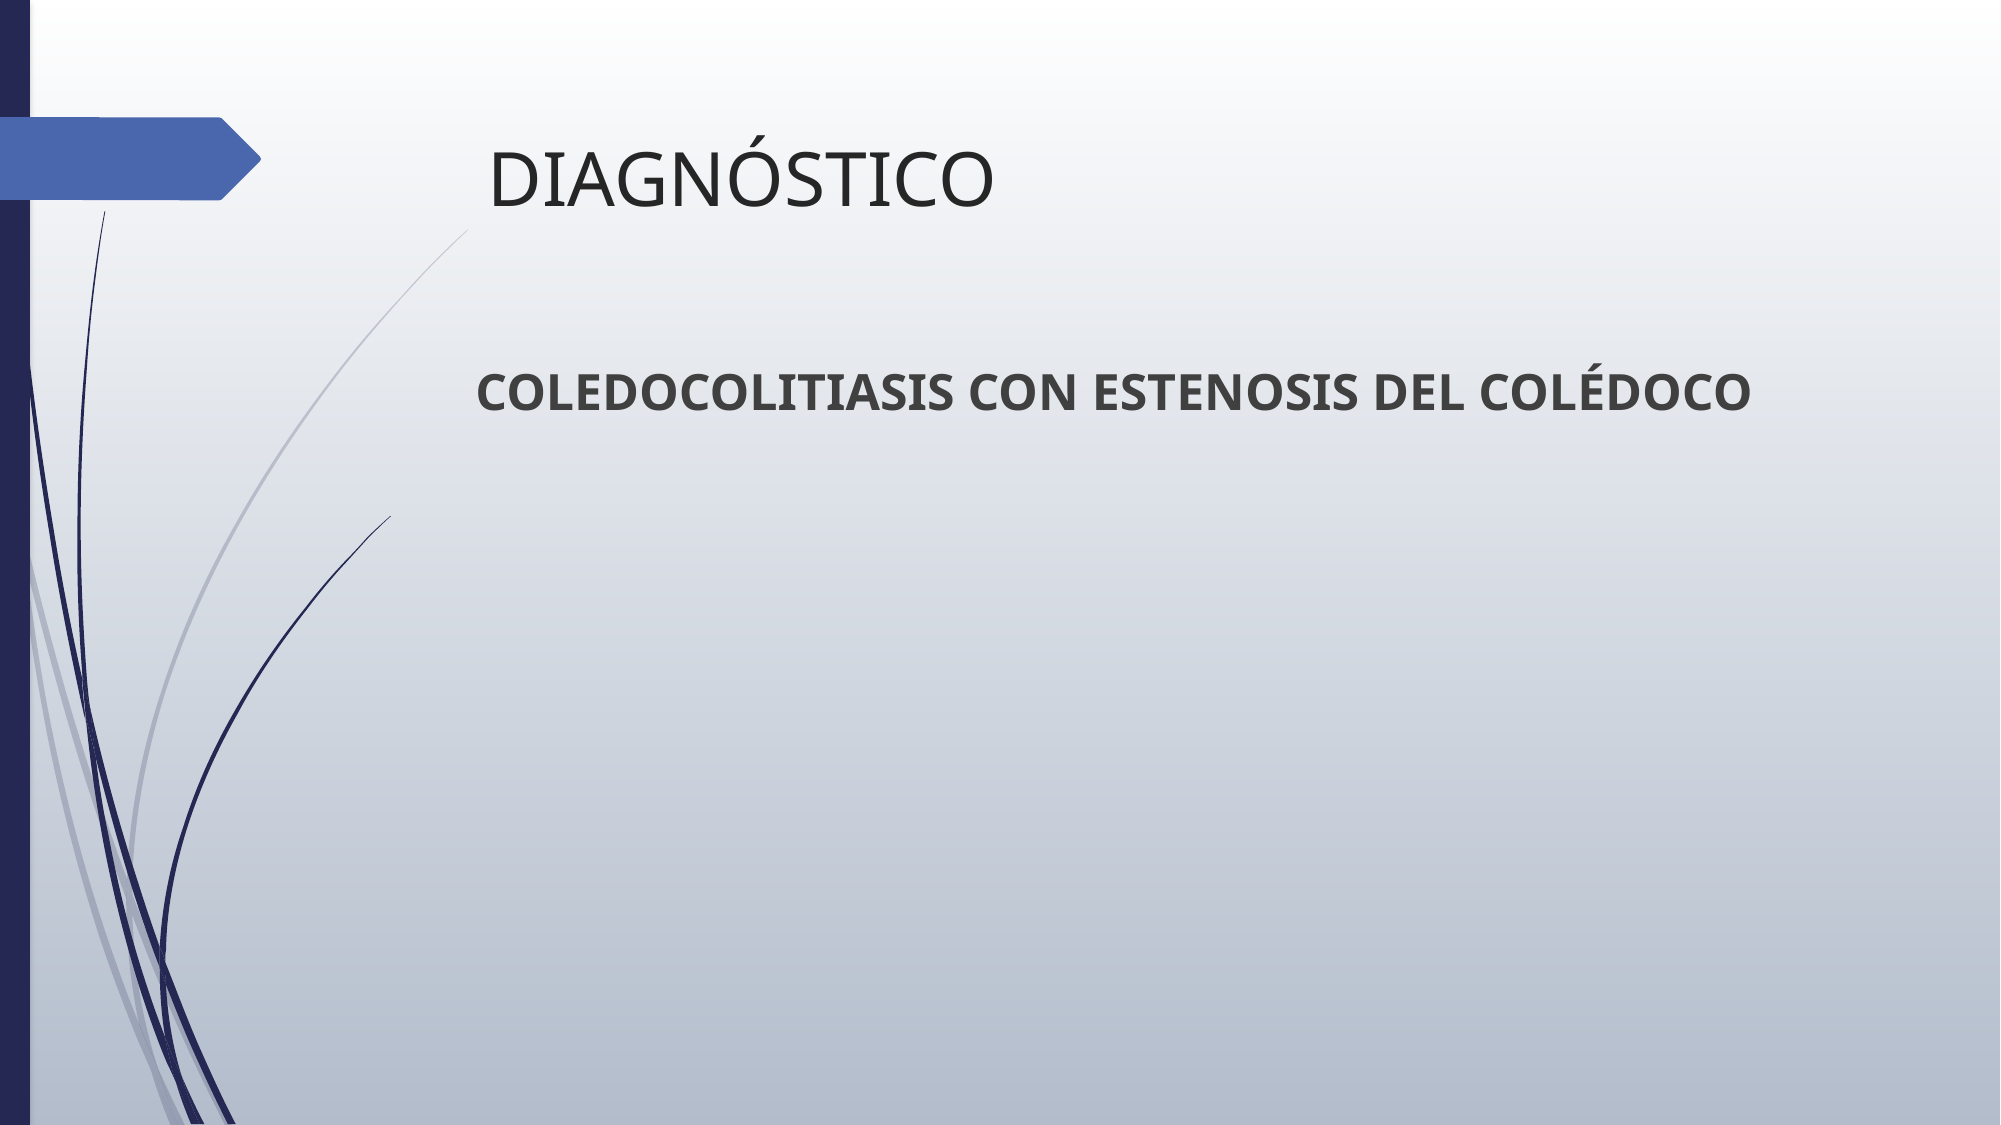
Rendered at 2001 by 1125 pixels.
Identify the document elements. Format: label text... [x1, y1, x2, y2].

title DIAGNÓSTICO [472, 123, 1935, 334]
list COLEDOCOLITIASIS CON ESTENOSIS DEL COLÉDOCO [460, 352, 1923, 973]
